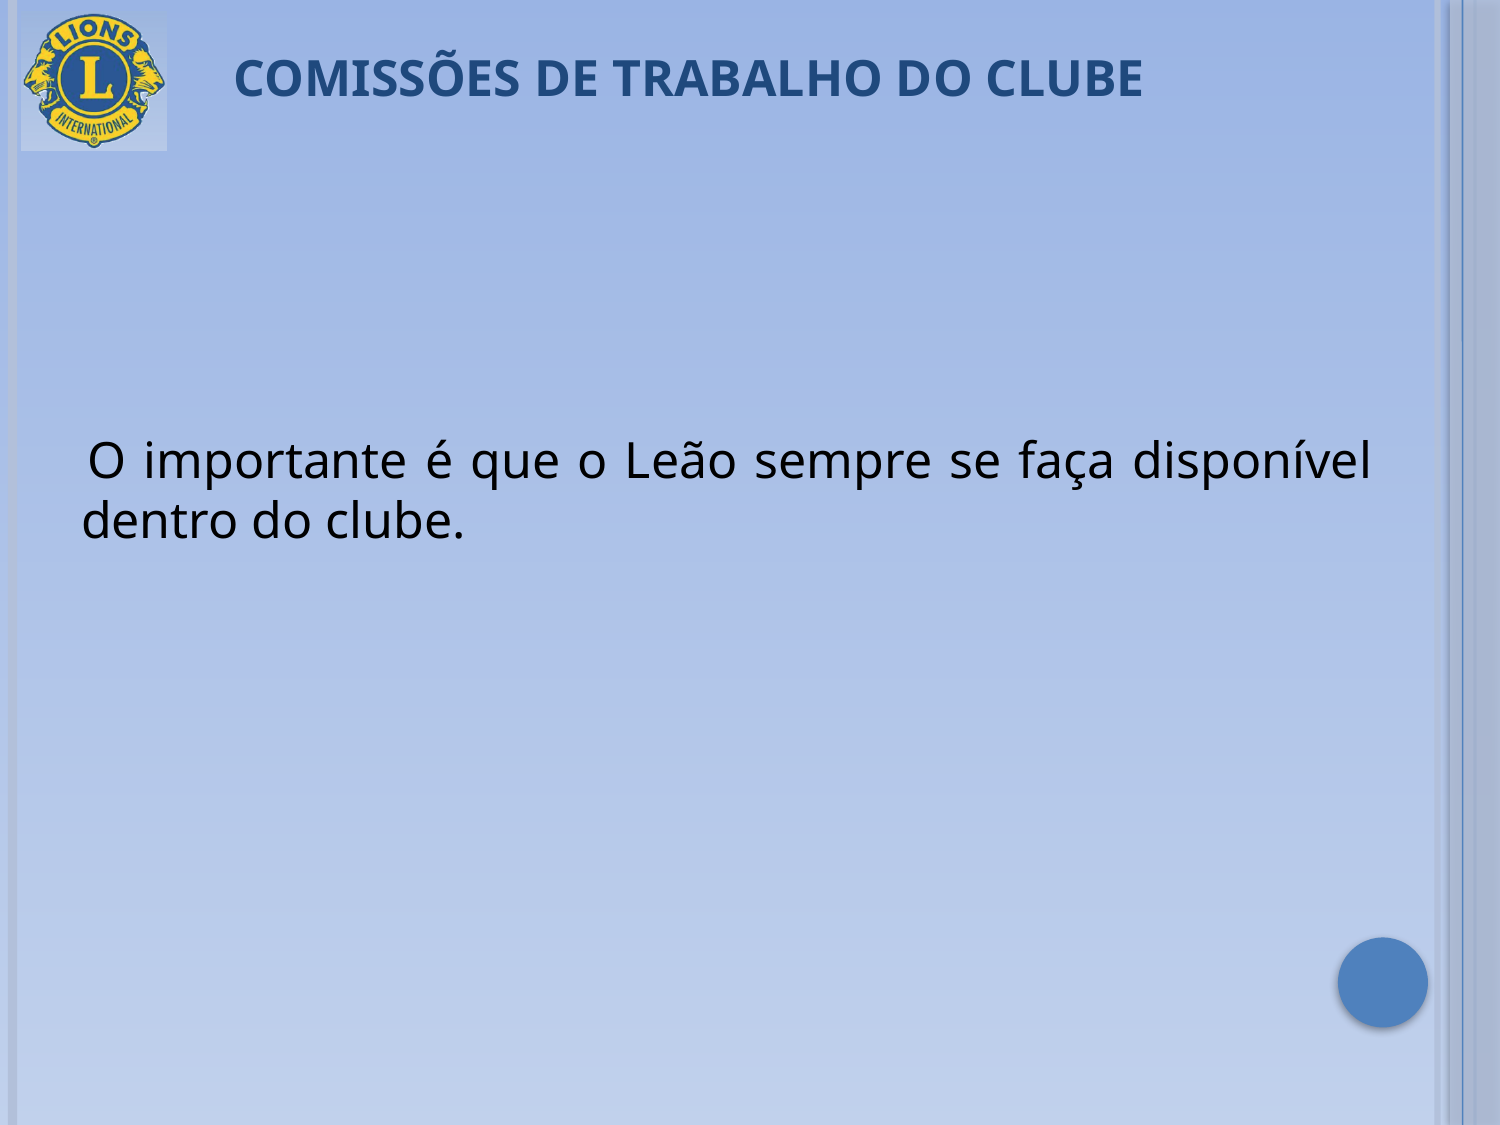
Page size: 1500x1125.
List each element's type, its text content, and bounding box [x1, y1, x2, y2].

list O importante é que o Leão sempre se faça disponível dentro do clube. [21, 420, 1388, 941]
picture [20, 11, 167, 152]
title COMISSÕES DE TRABALHO DO CLUBE [167, 0, 1388, 114]
